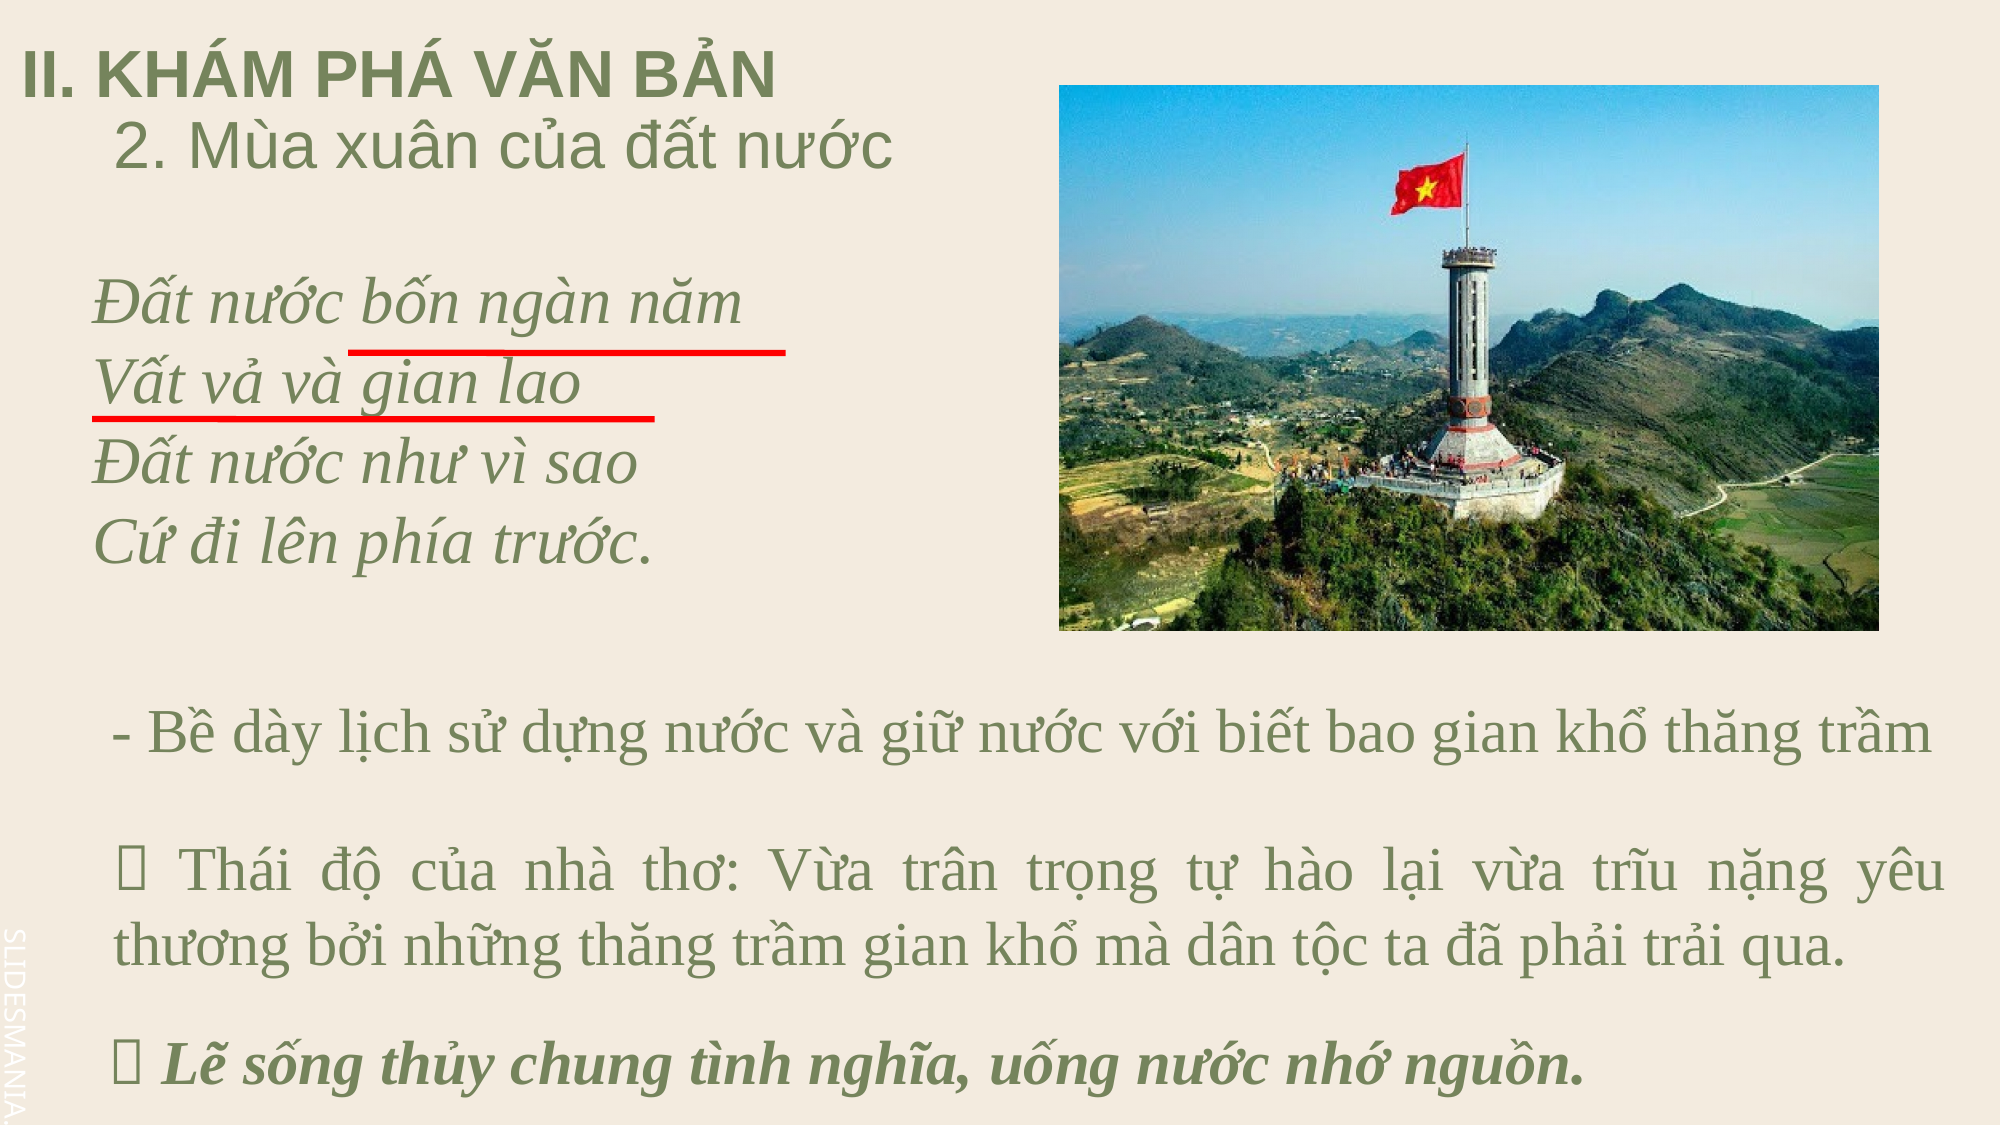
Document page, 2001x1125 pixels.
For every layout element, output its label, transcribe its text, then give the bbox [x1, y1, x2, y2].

text_box - Bề dày lịch sử dựng nước và giữ nước với biết bao gian khổ thăng trầm [92, 680, 2000, 775]
text_box II. KHÁM PHÁ VĂN BẢN [7, 0, 794, 119]
text_box  Lẽ sống thủy chung tình nghĩa, uống nước nhớ nguồn. [89, 1012, 1953, 1107]
picture [1059, 85, 1879, 631]
text_box [41, 214, 822, 618]
text_box Đất nước bốn ngàn năm Vất vả và gian lao Đất nước như vì sao Cứ đi lên phía trước. [92, 256, 835, 577]
text_box 2. Mùa xuân của đất nước [99, 94, 947, 190]
text_box  Thái độ của nhà thơ: Vừa trân trọng tự hào lại vừa trĩu nặng yêu thương bởi những thăng trầm gian khổ mà dân tộc ta đã phải trải qua. [94, 818, 1968, 987]
